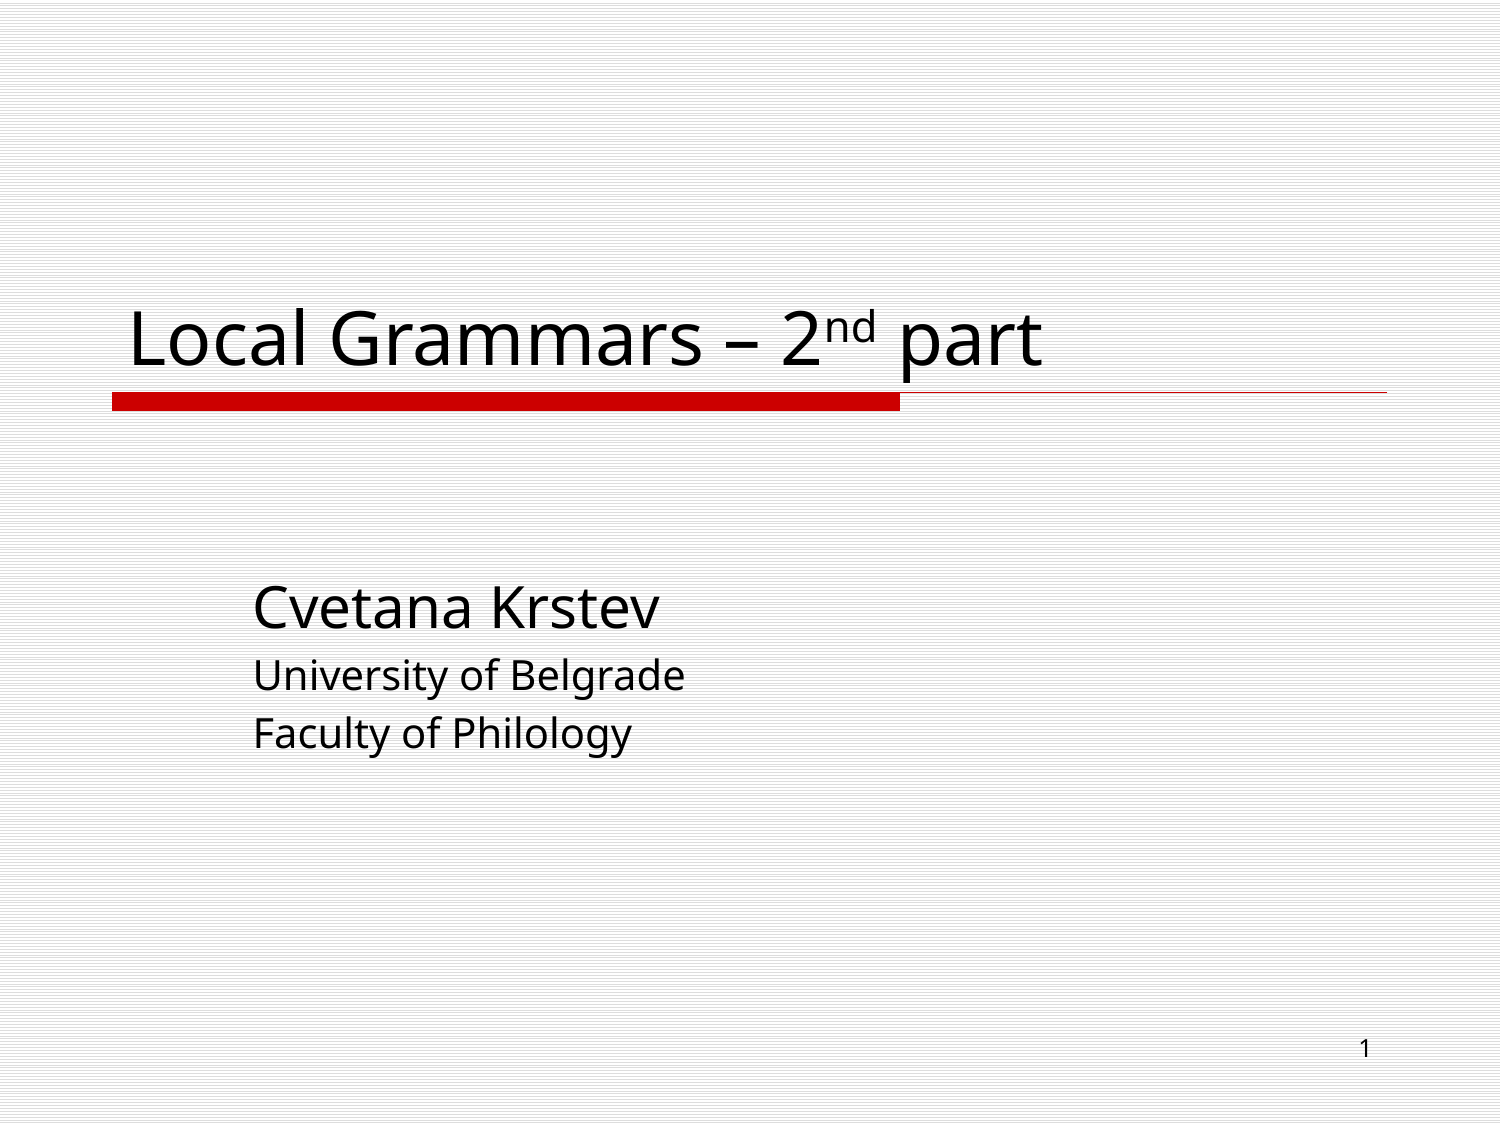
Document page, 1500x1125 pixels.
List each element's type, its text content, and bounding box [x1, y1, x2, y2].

title Local Grammars – 2nd part [112, 162, 1388, 388]
subtitle Cvetana Krstev University of Belgrade Faculty of Philology [237, 562, 1388, 825]
slide_number 1 [1074, 1025, 1388, 1100]
